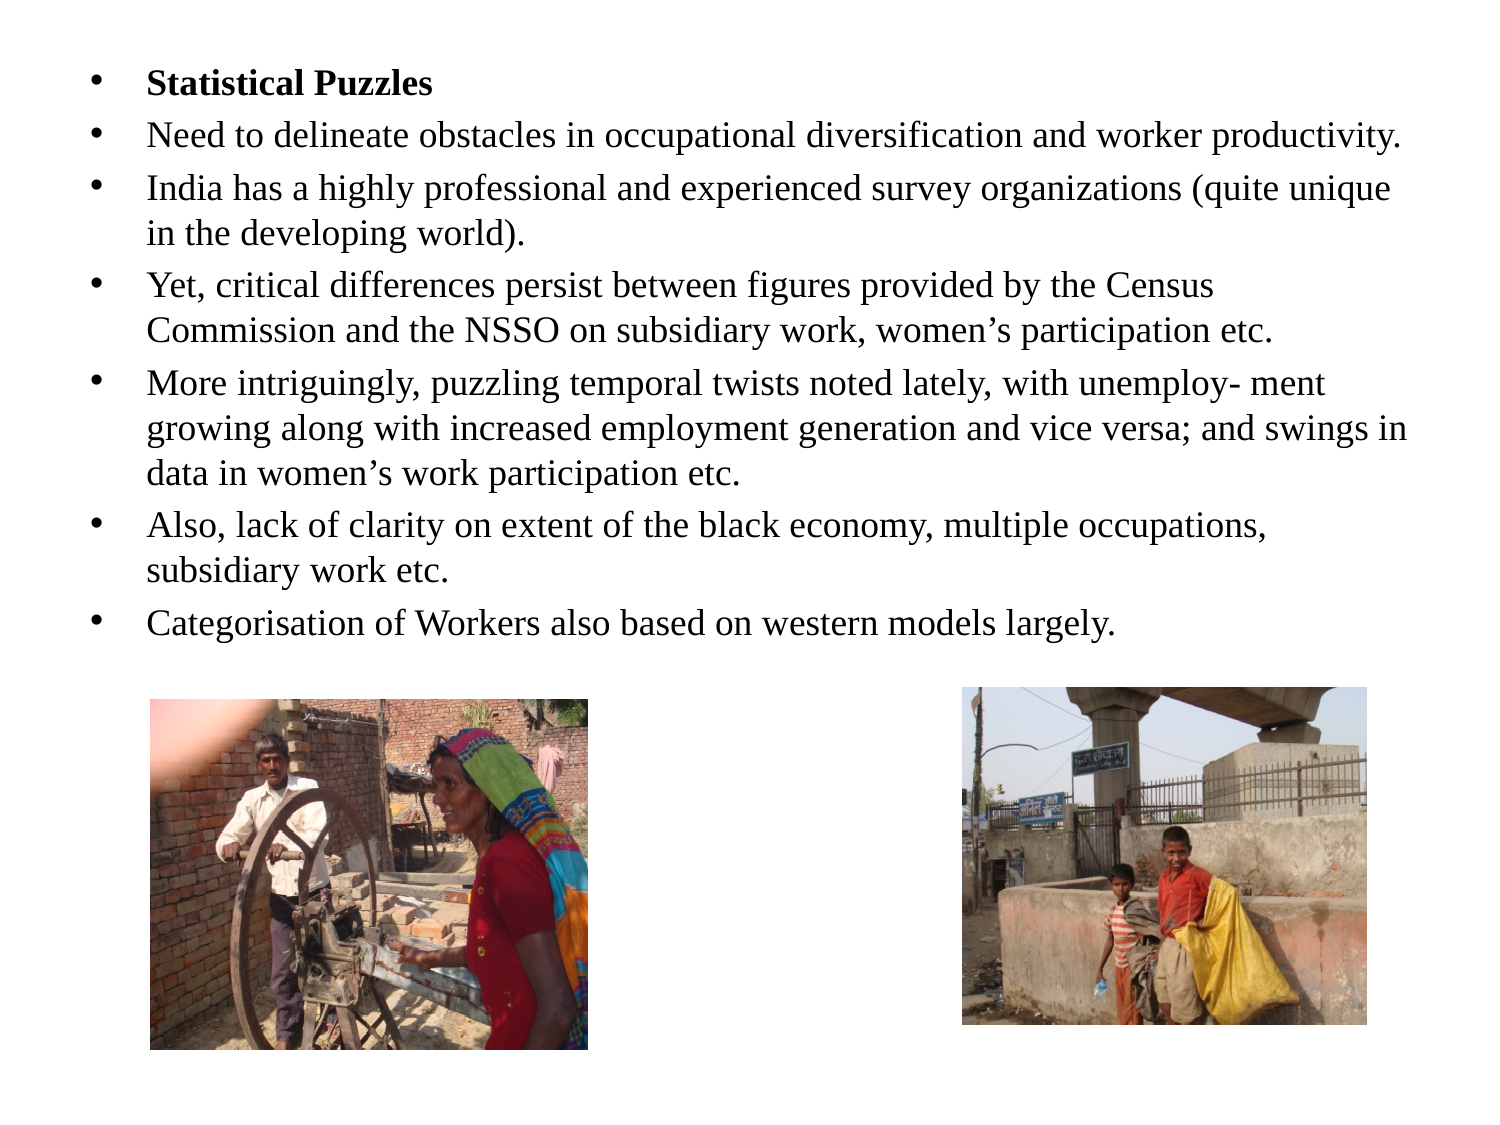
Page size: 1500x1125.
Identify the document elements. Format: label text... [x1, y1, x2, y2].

picture [149, 699, 588, 1051]
list Statistical Puzzles Need to delineate obstacles in occupational diversification and worker productivity. India has a highly professional and experienced survey organizations (quite unique in the developing world). Yet, critical differences persist between figures provided by the Census Commission and the NSSO on subsidiary work, women’s participation etc. More intriguingly, puzzling temporal twists noted lately, with unemploy- ment growing along with increased employment generation and vice versa; and swings in data in women’s work participation etc. Also, lack of clarity on extent of the black economy, multiple occupations, subsidiary work etc. Categorisation of Workers also based on western models largely. [75, 50, 1425, 625]
picture [962, 687, 1367, 1026]
